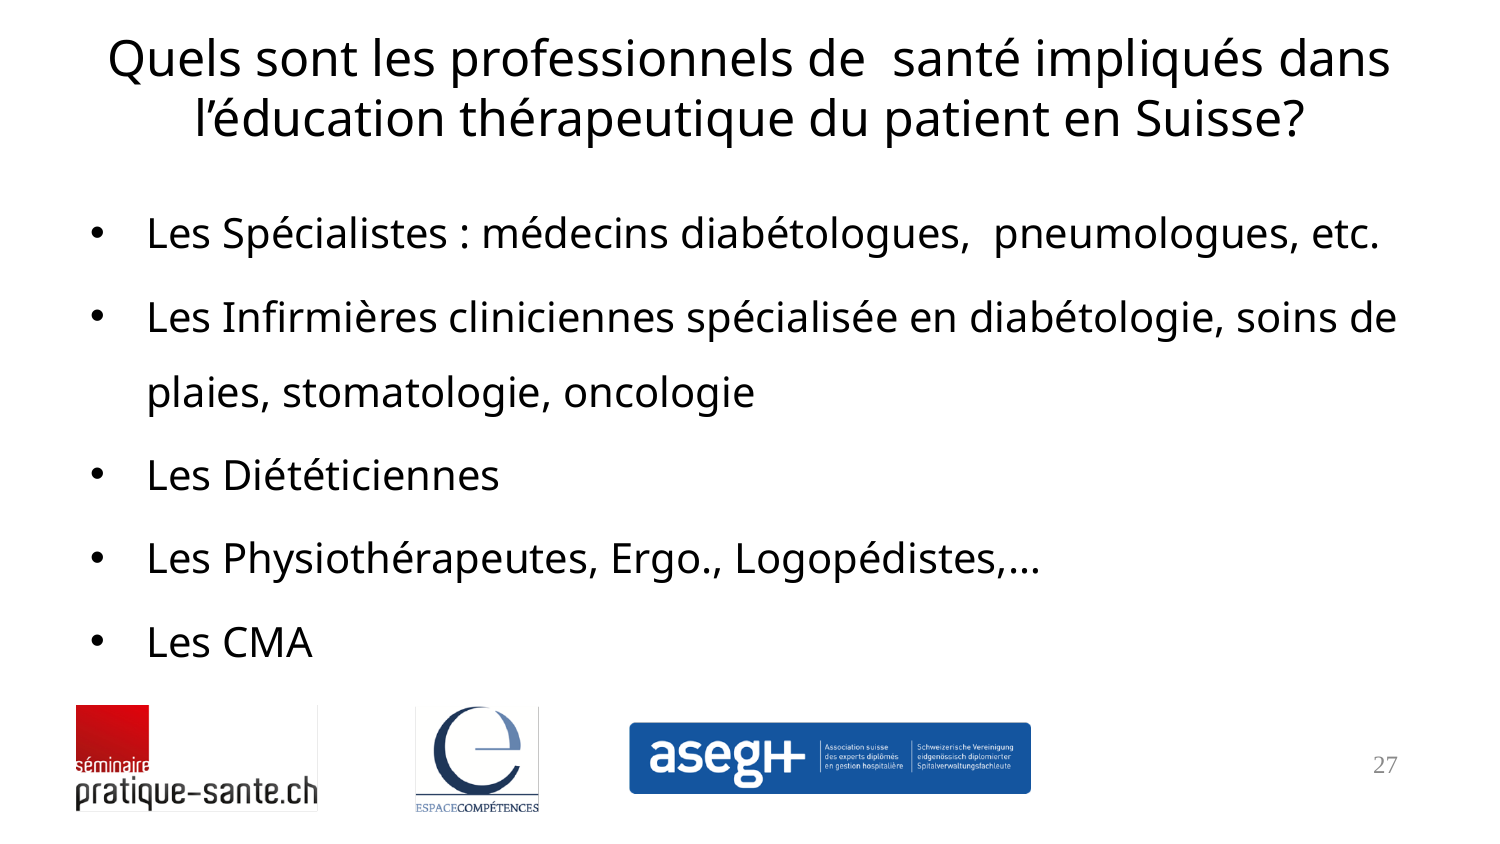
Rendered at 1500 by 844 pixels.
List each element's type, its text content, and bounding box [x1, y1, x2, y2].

picture [76, 705, 1031, 812]
title Quels sont les professionnels de santé impliqués dans l’éducation thérapeutique du patient en Suisse? [75, 33, 1425, 141]
slide_number 27 [1281, 740, 1413, 786]
list Les Spécialistes : médecins diabétologues, pneumologues, etc. Les Infirmières cliniciennes spécialisée en diabétologie, soins de plaies, stomatologie, oncologie Les Diététiciennes Les Physiothérapeutes, Ergo., Logopédistes,… Les CMA [75, 174, 1425, 665]
